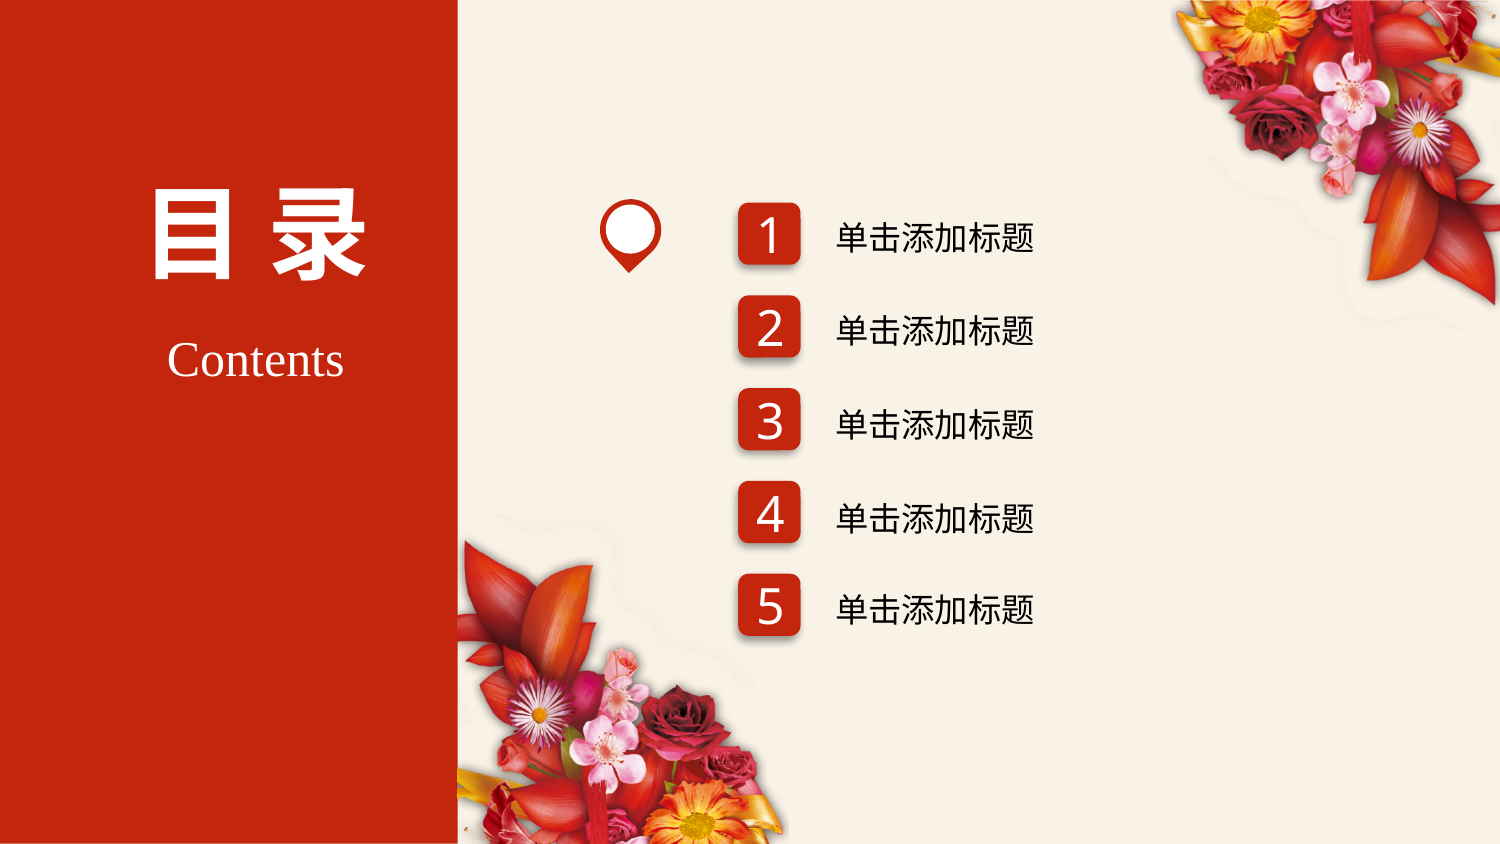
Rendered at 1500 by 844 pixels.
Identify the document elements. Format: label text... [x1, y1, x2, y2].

text_box 5 [789, 572, 802, 637]
text_box 单击添加标题 [820, 210, 1050, 265]
text_box 3 [737, 387, 802, 452]
text_box 4 [737, 479, 802, 545]
picture [457, 514, 789, 844]
picture [1170, 0, 1500, 331]
text_box 单击添加标题 [820, 302, 1050, 358]
text_box 1 [737, 201, 802, 266]
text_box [599, 199, 662, 261]
text_box 单击添加标题 [820, 582, 1050, 637]
text_box 单击添加标题 [820, 490, 1050, 545]
text_box 单击添加标题 [820, 396, 1050, 452]
text_box [0, 0, 459, 844]
text_box Contents [152, 319, 360, 394]
text_box 目 录 [126, 160, 386, 300]
text_box 2 [737, 294, 802, 359]
